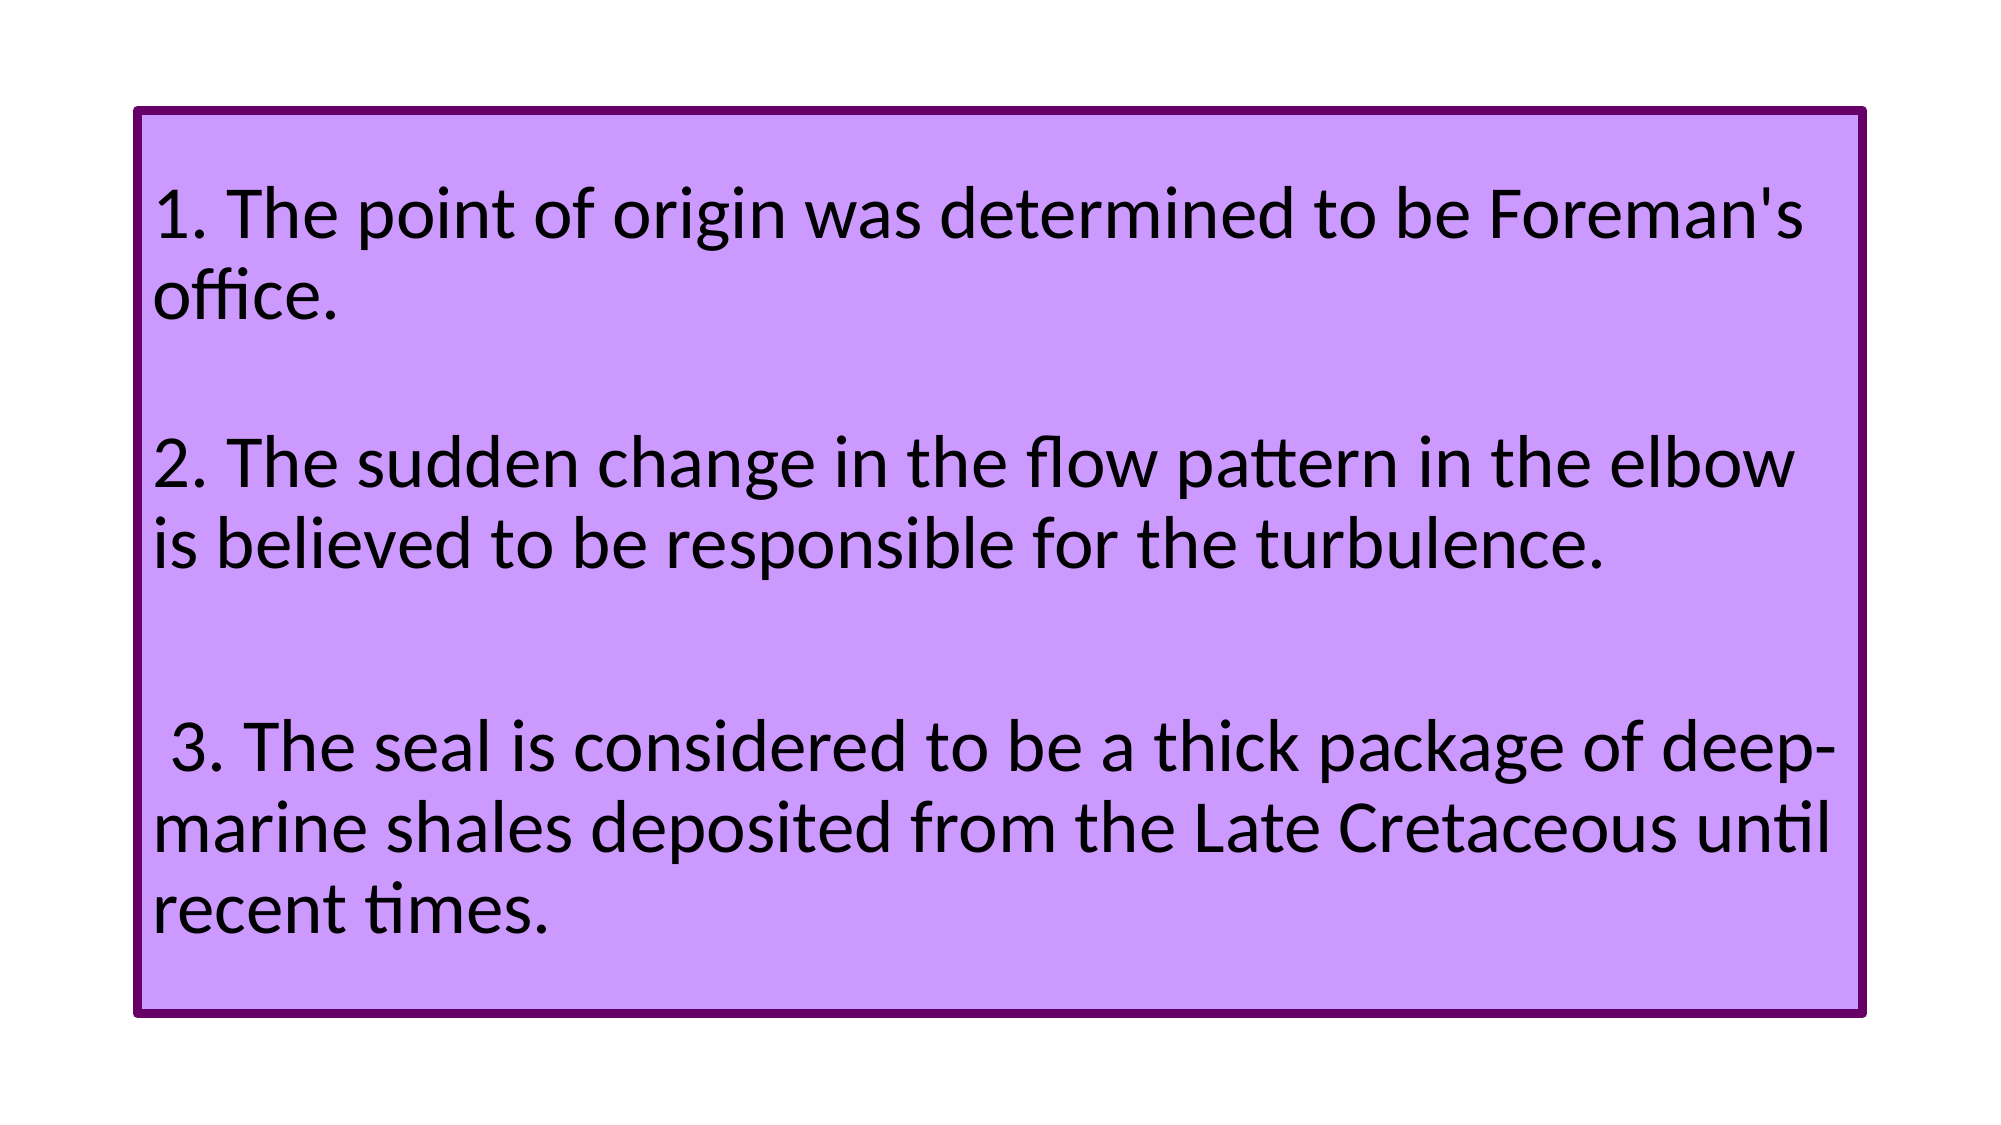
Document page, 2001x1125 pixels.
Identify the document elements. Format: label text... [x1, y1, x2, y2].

list 1. The point of origin was determined to be Foreman's office. 2. The sudden change in the ﬂow pattern in the elbow is believed to be responsible for the turbulence. 3. The seal is considered to be a thick package of deep-marine shales deposited from the Late Cretaceous until recent times. [137, 110, 1863, 1014]
